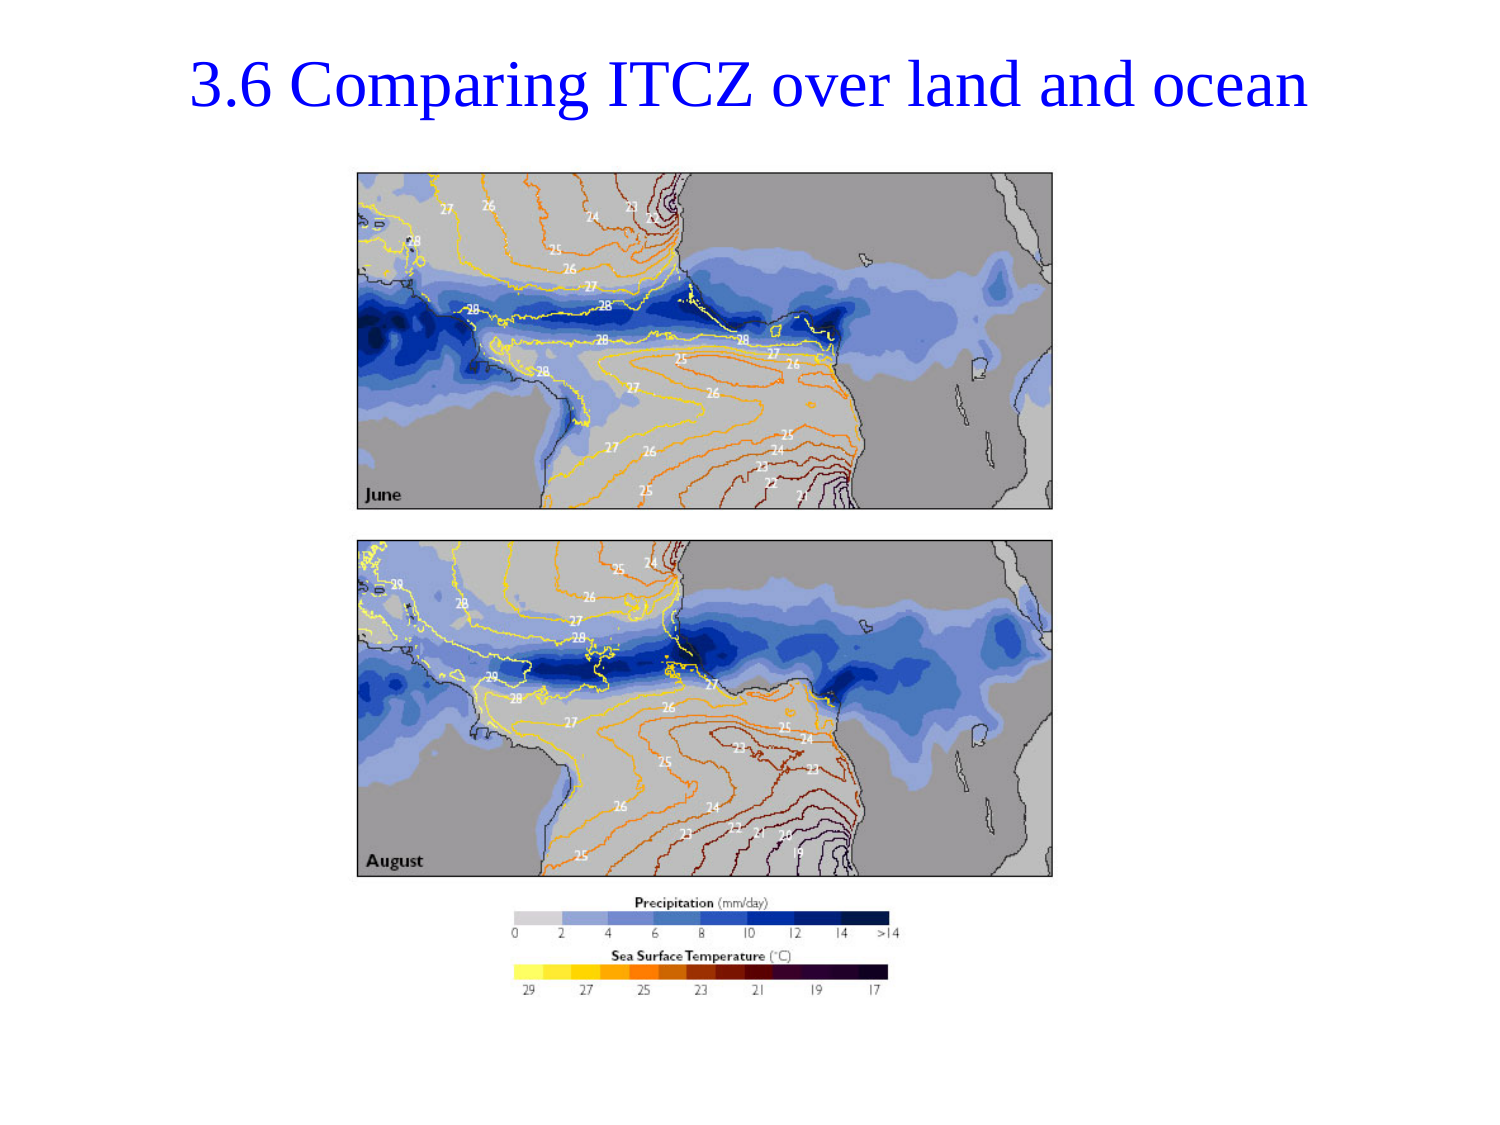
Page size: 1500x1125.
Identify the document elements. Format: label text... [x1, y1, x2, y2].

picture [338, 156, 1096, 1052]
title 3.6 Comparing ITCZ over land and ocean [75, 26, 1425, 214]
